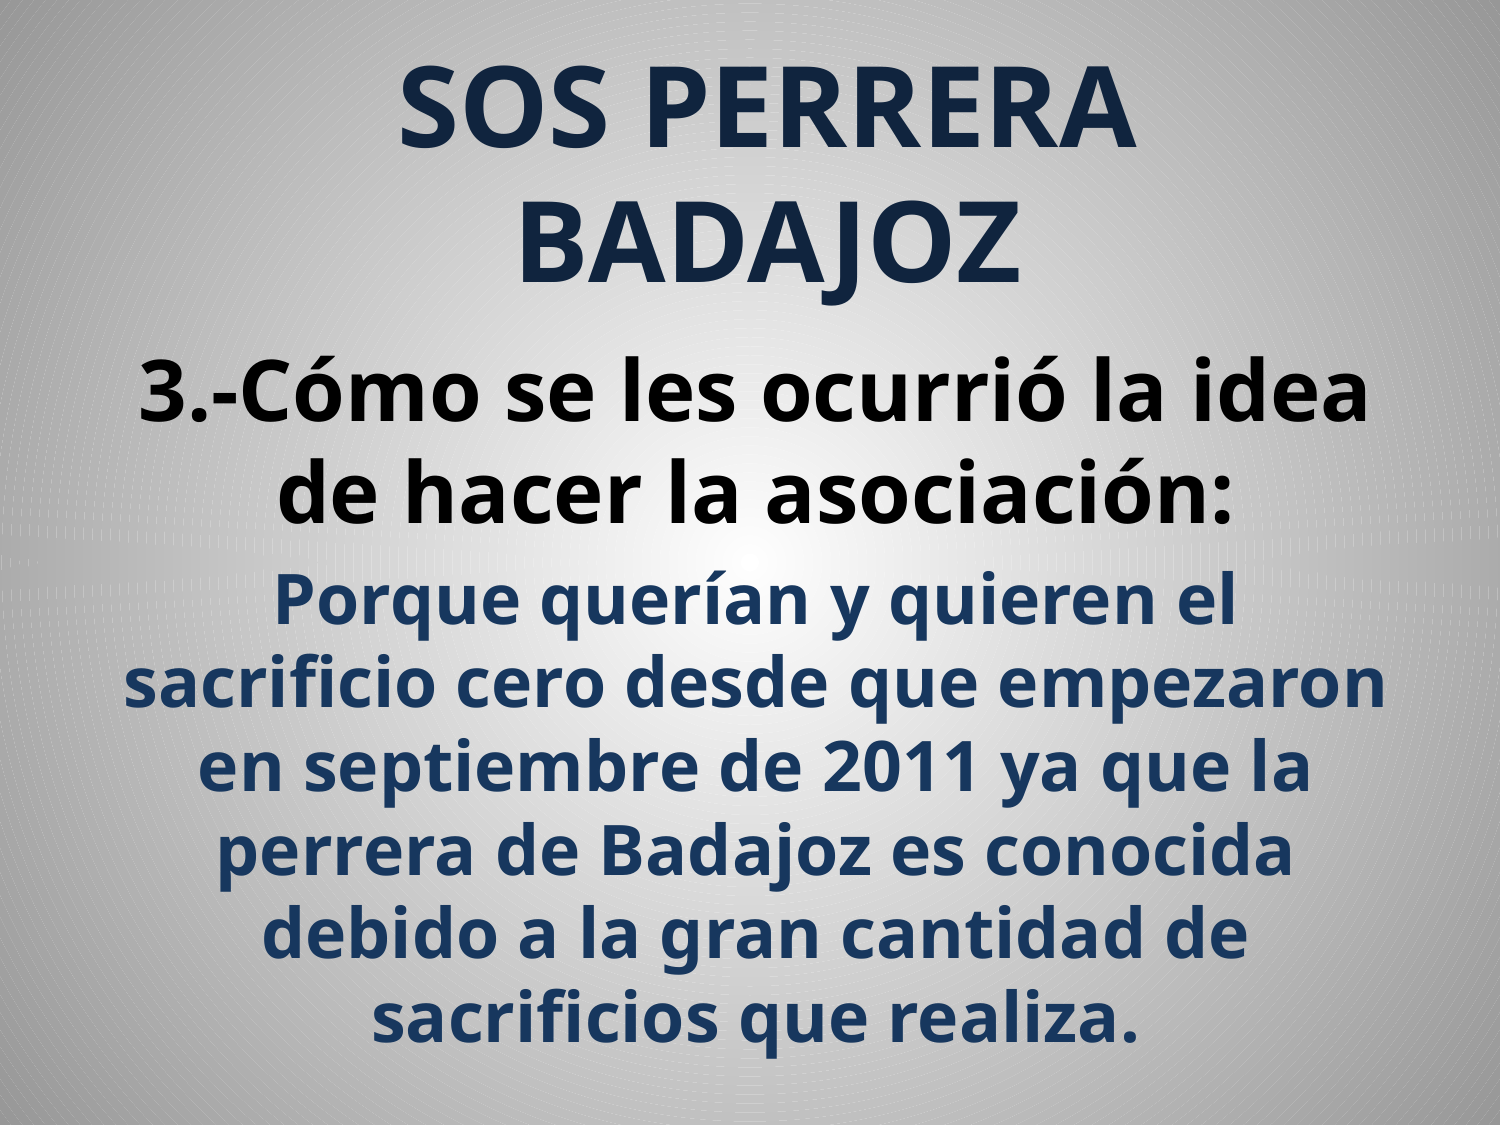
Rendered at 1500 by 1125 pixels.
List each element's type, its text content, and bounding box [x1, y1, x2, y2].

title SOS PERRERA BADAJOZ [152, 35, 1383, 305]
subtitle 3.-Cómo se les ocurrió la idea de hacer la asociación: Porque querían y quieren el sacrificio cero desde que empezaron en septiembre de 2011 ya que la perrera de Badajoz es conocida debido a la gran cantidad de sacrificios que realiza. [105, 328, 1407, 1079]
